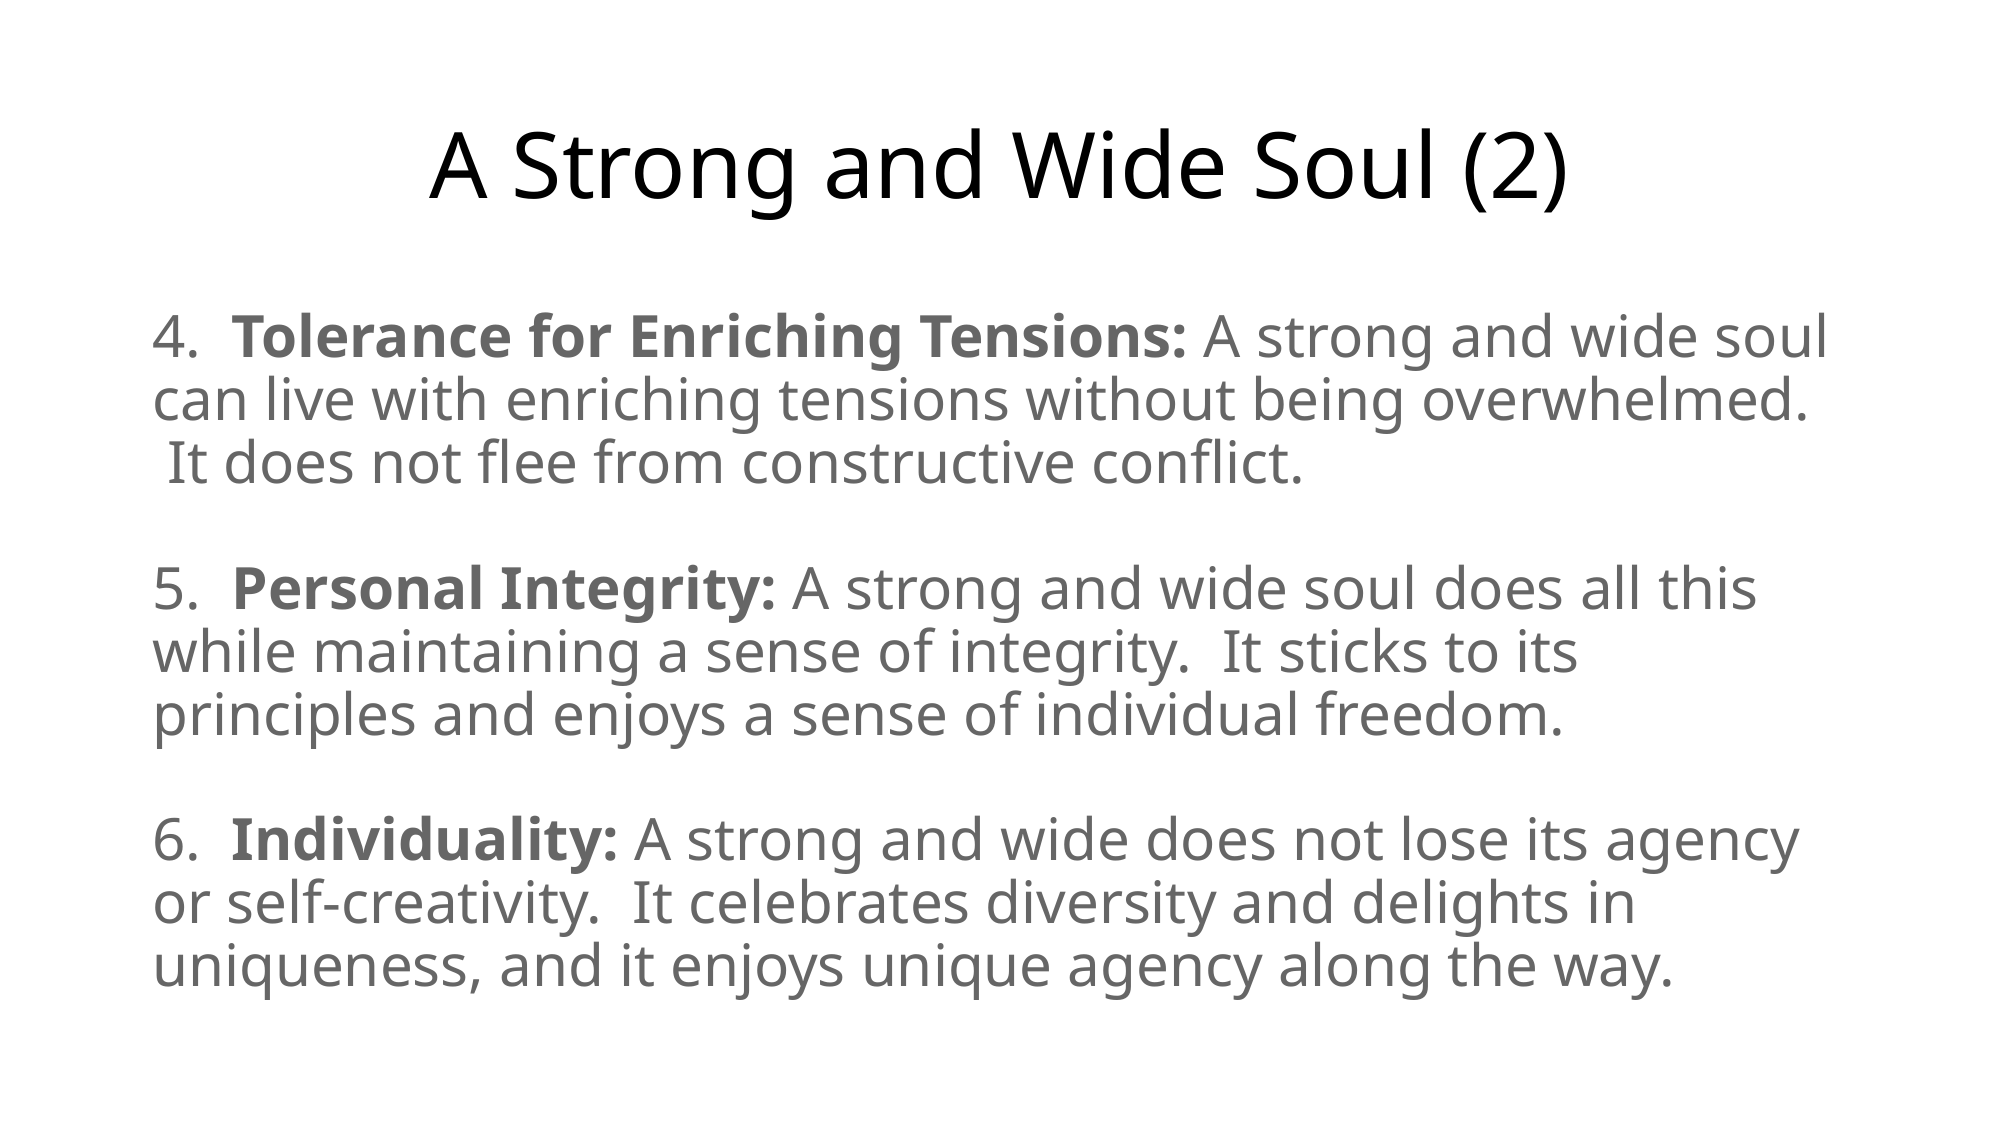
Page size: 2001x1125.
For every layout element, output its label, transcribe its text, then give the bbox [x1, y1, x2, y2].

list 4. Tolerance for Enriching Tensions: A strong and wide soul can live with enriching tensions without being overwhelmed. It does not flee from constructive conflict. 5. Personal Integrity: A strong and wide soul does all this while maintaining a sense of integrity. It sticks to its principles and enjoys a sense of individual freedom. 6. Individuality: A strong and wide does not lose its agency or self-creativity. It celebrates diversity and delights in uniqueness, and it enjoys unique agency along the way. [137, 299, 1863, 1014]
title A Strong and Wide Soul (2) [137, 59, 1863, 278]
